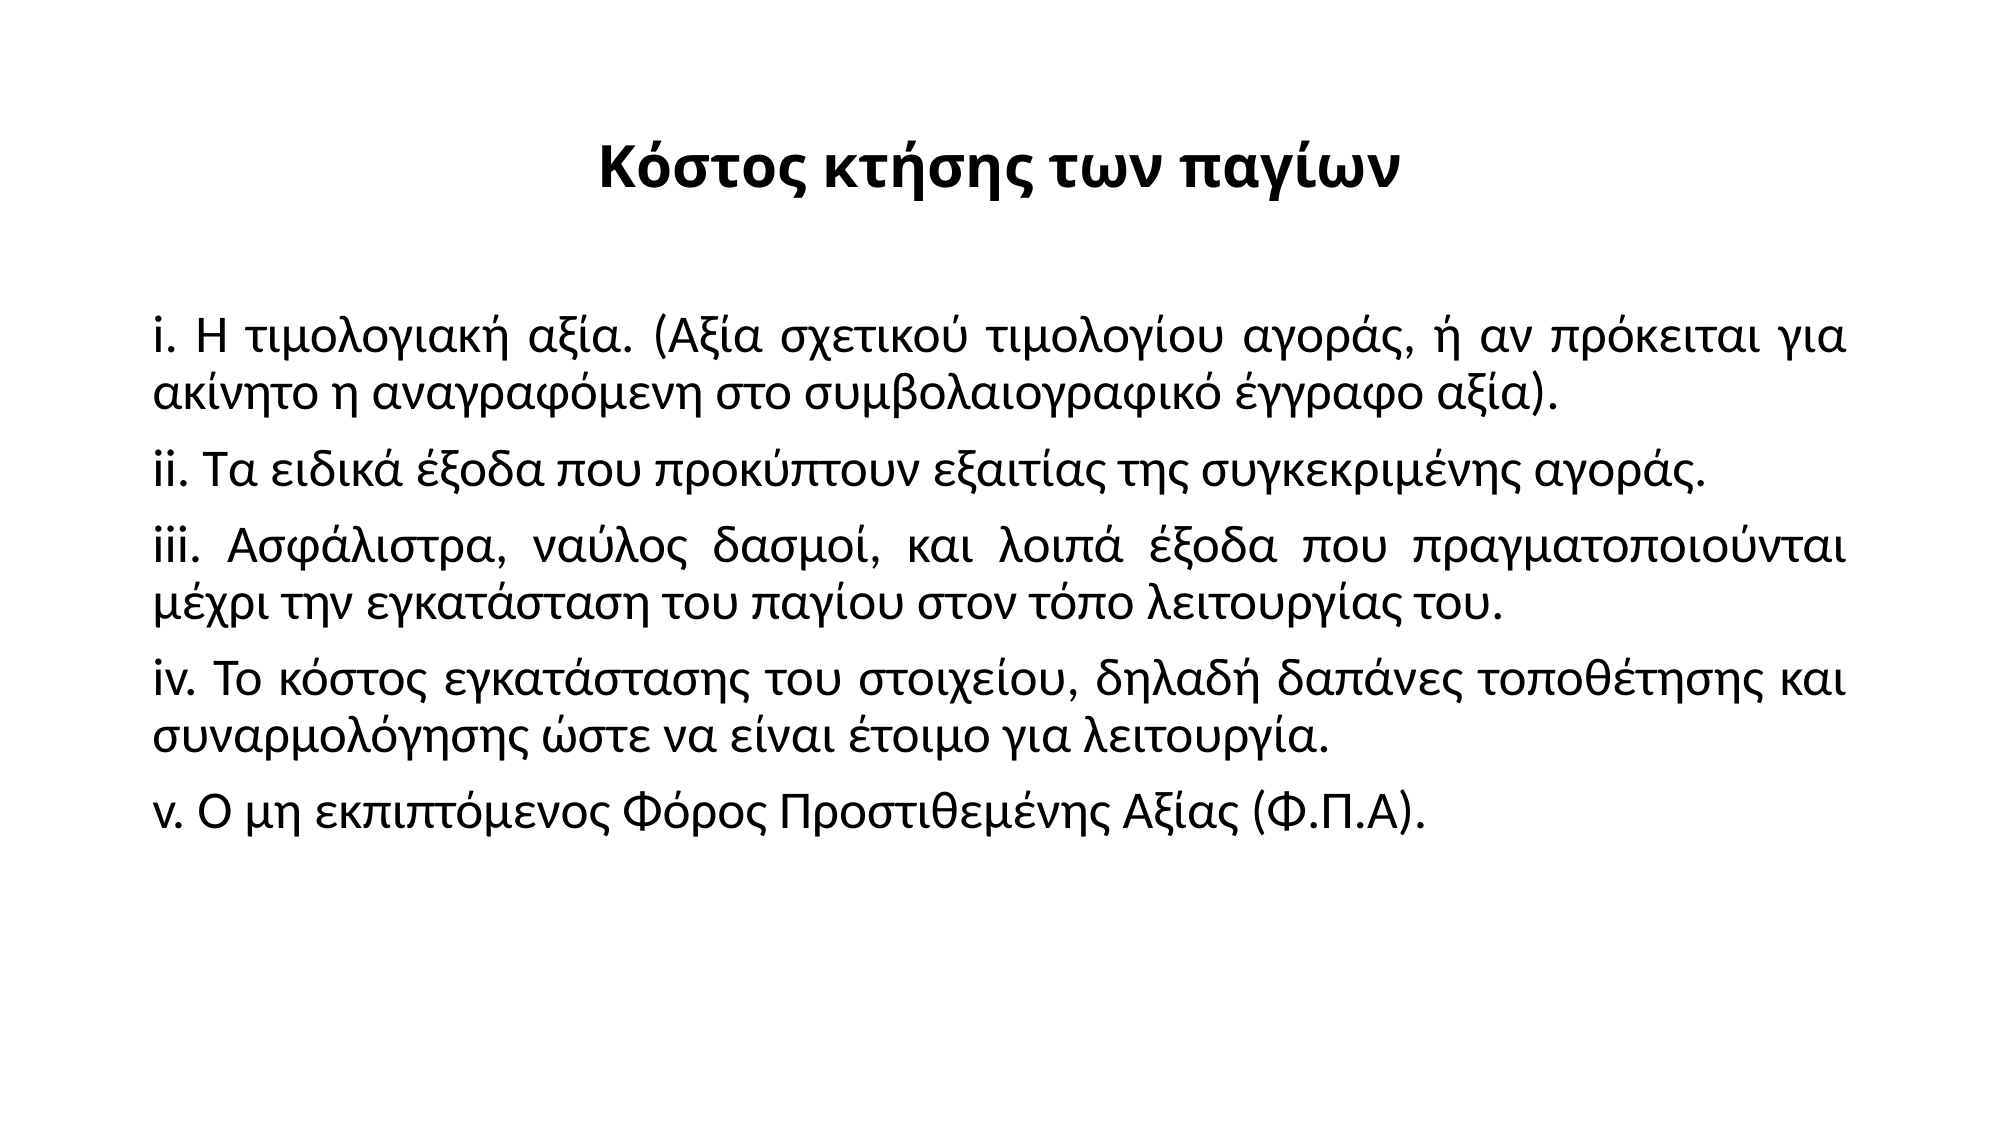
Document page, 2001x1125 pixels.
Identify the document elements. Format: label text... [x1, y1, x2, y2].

list i. Η τιμολογιακή αξία. (Αξία σχετικού τιμολογίου αγοράς, ή αν πρόκειται για ακίνητο η αναγραφόμενη στο συμβολαιογραφικό έγγραφο αξία). ii. Τα ειδικά έξοδα που προκύπτουν εξαιτίας της συγκεκριμένης αγοράς. iii. Ασφάλιστρα, ναύλος δασμοί, και λοιπά έξοδα που πραγματοποιούνται μέχρι την εγκατάσταση του παγίου στον τόπο λειτουργίας του. iv. Το κόστος εγκατάστασης του στοιχείου, δηλαδή δαπάνες τοποθέτησης και συναρμολόγησης ώστε να είναι έτοιμο για λειτουργία. v. Ο μη εκπιπτόμενος Φόρος Προστιθεμένης Αξίας (Φ.Π.Α). [137, 299, 1863, 1014]
title Κόστος κτήσης των παγίων [137, 59, 1863, 278]
